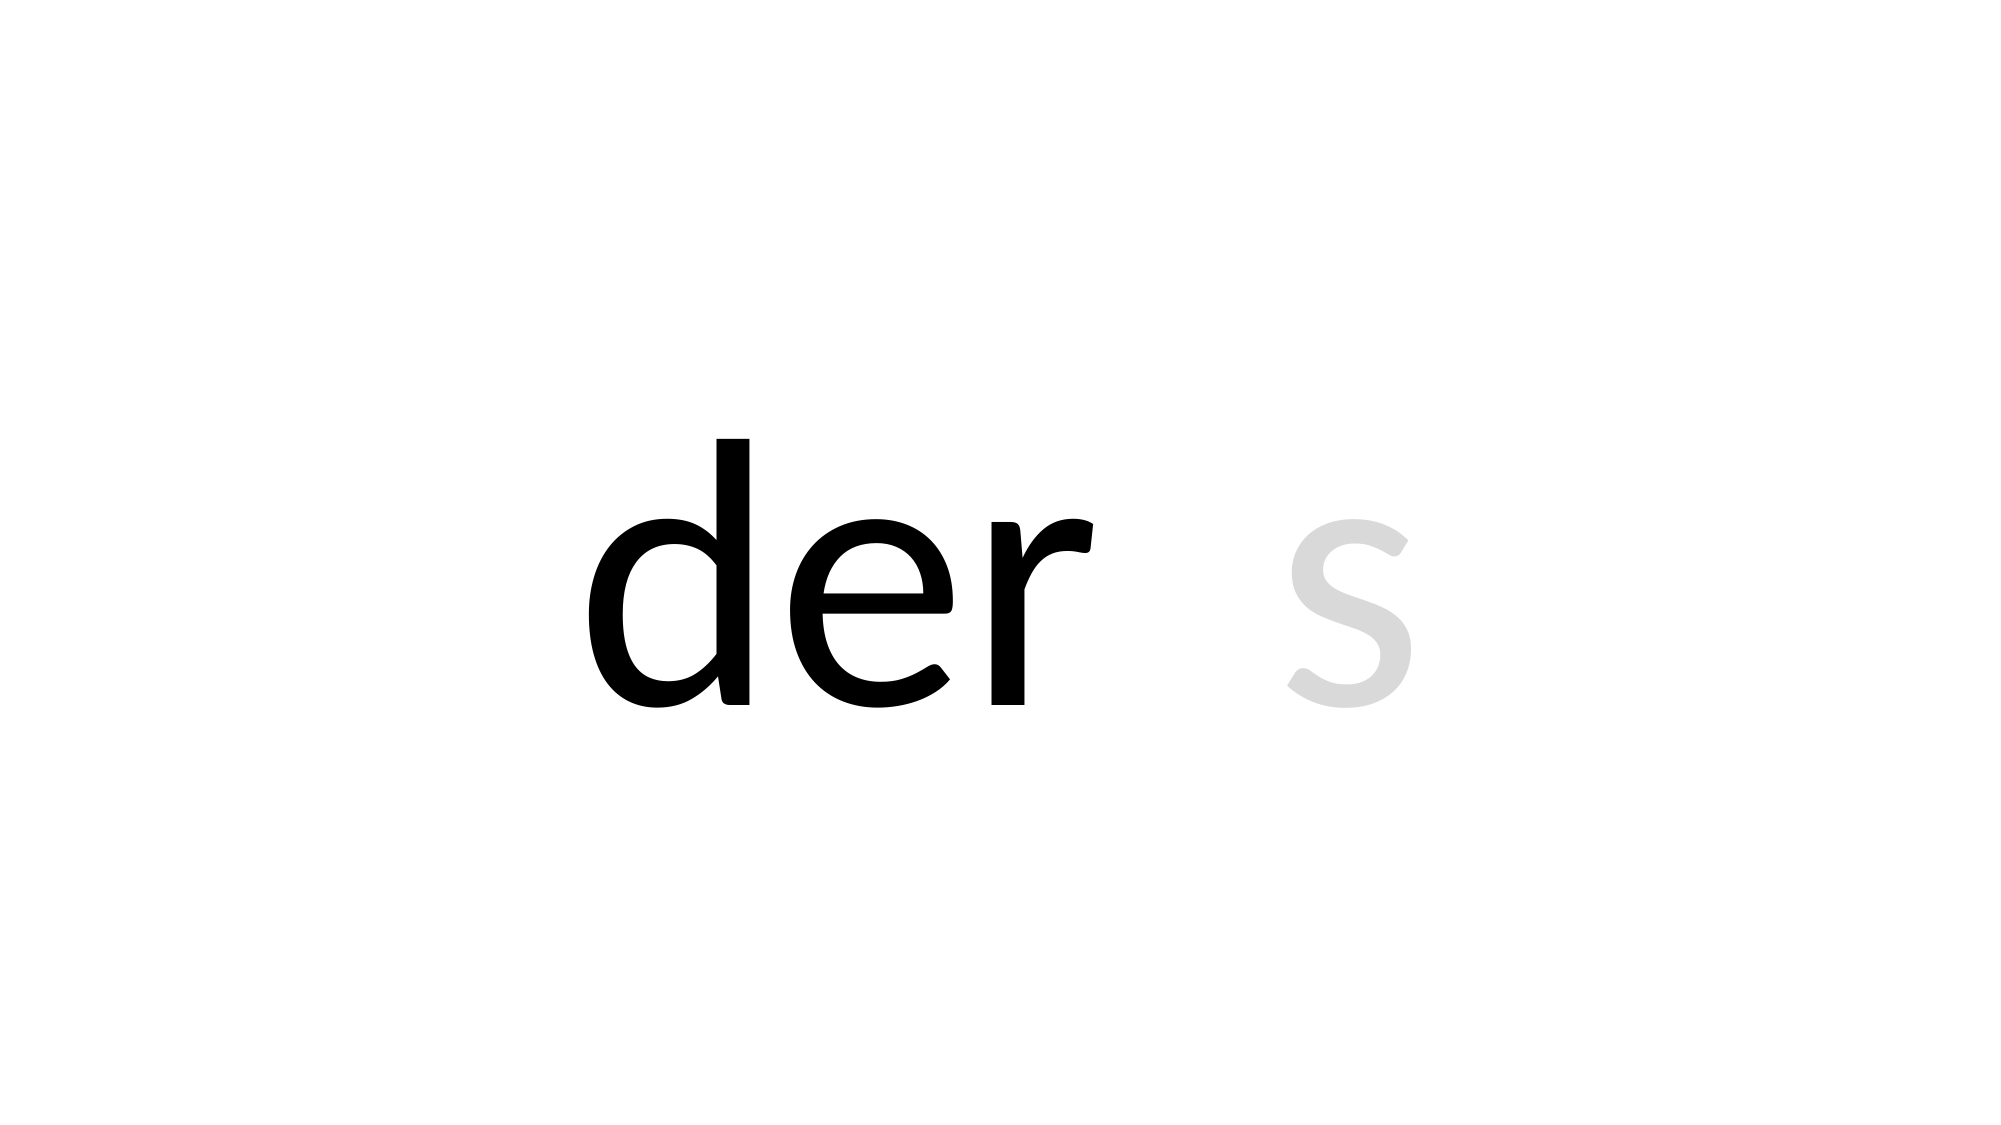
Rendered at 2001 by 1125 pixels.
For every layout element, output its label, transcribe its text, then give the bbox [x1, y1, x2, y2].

list der s [137, 108, 1863, 1014]
